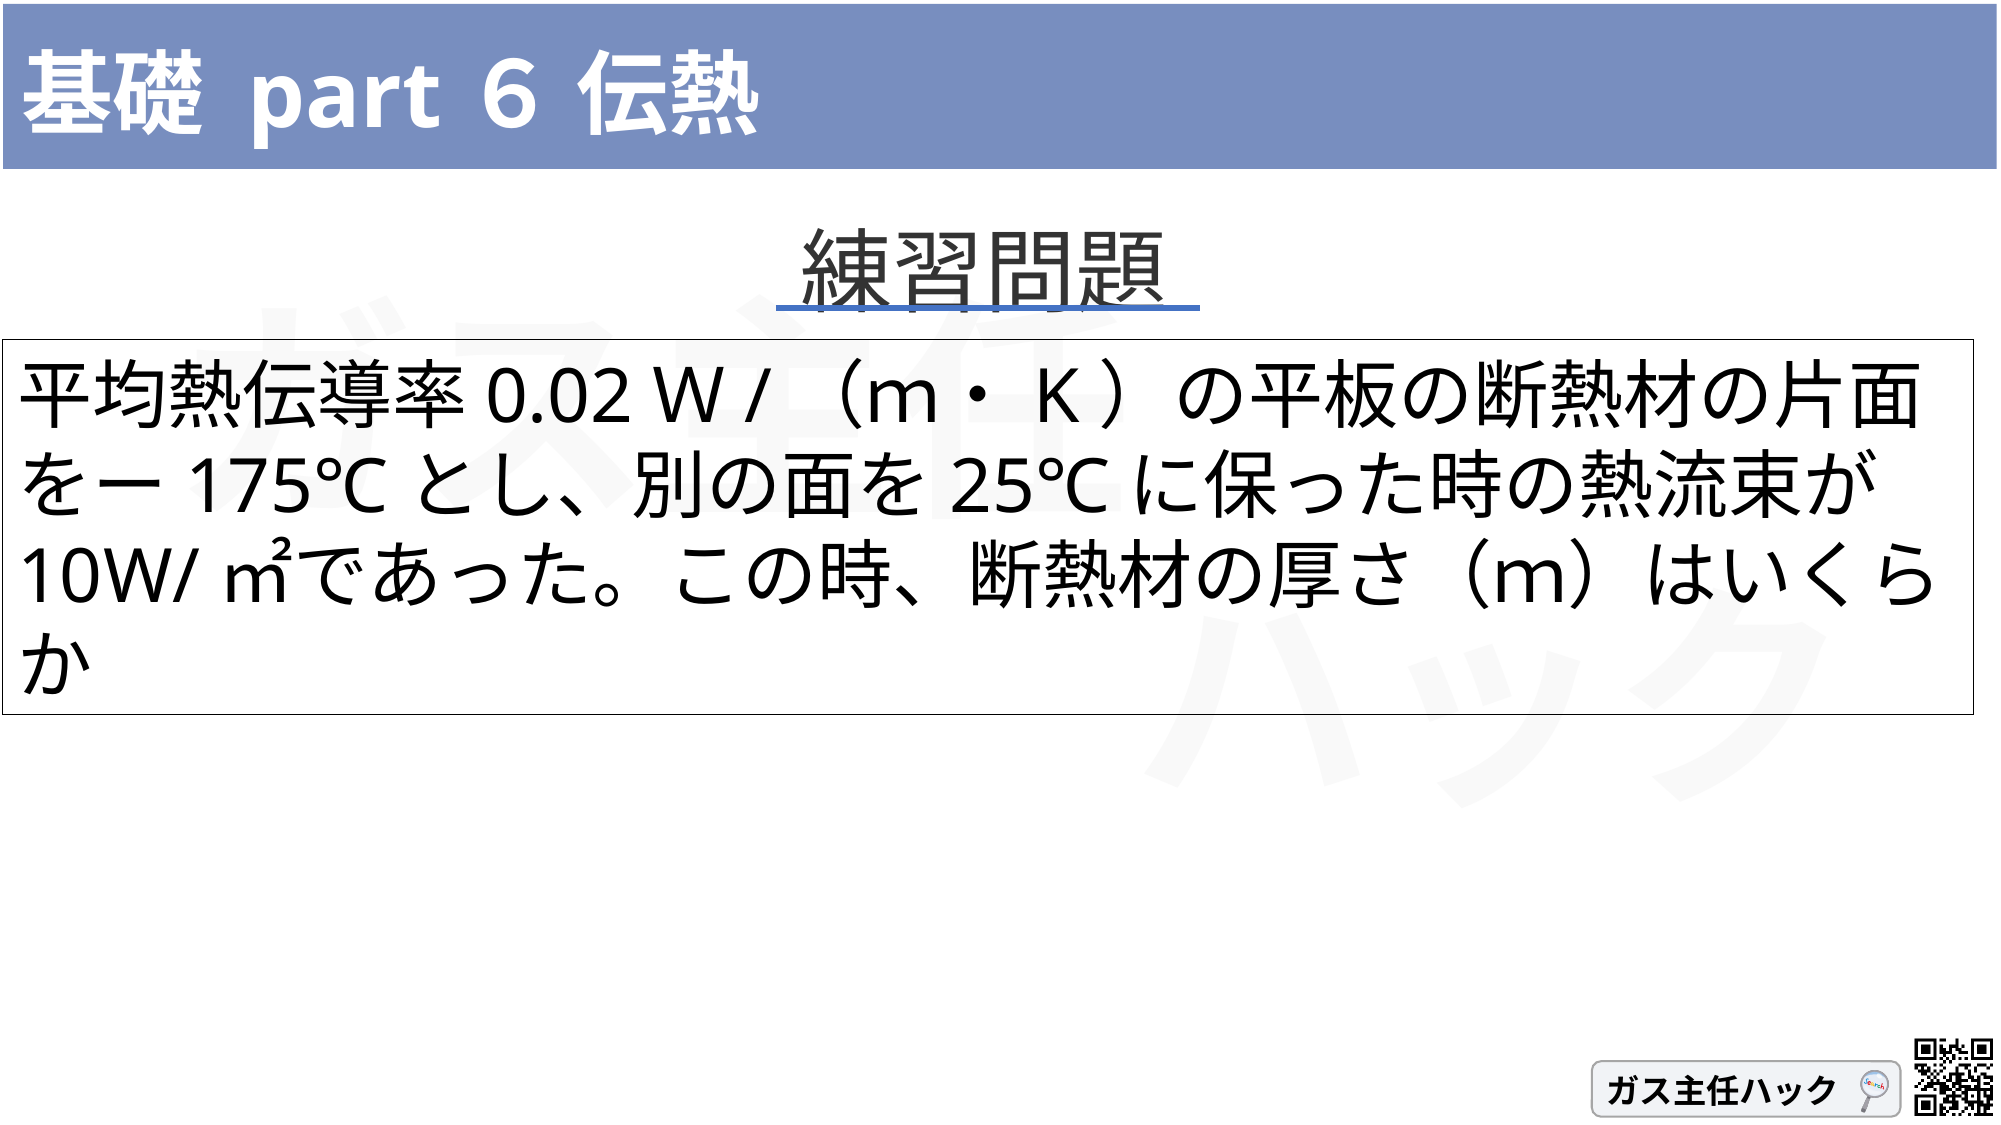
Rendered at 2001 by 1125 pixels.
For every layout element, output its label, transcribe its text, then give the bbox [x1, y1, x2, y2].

text_box 平均熱伝導率0.02Ｗ/（ｍ・K）の平板の断熱材の片面をー175℃とし、別の面を25℃に保った時の熱流束が10W/㎡であった。この時、断熱材の厚さ（ｍ）はいくらか [2, 339, 1974, 715]
picture [1853, 1069, 1892, 1113]
text_box 練習問題 [785, 219, 1215, 334]
picture [1905, 1029, 2001, 1125]
text_box 基礎 part６ 伝熱 [6, 26, 1732, 170]
